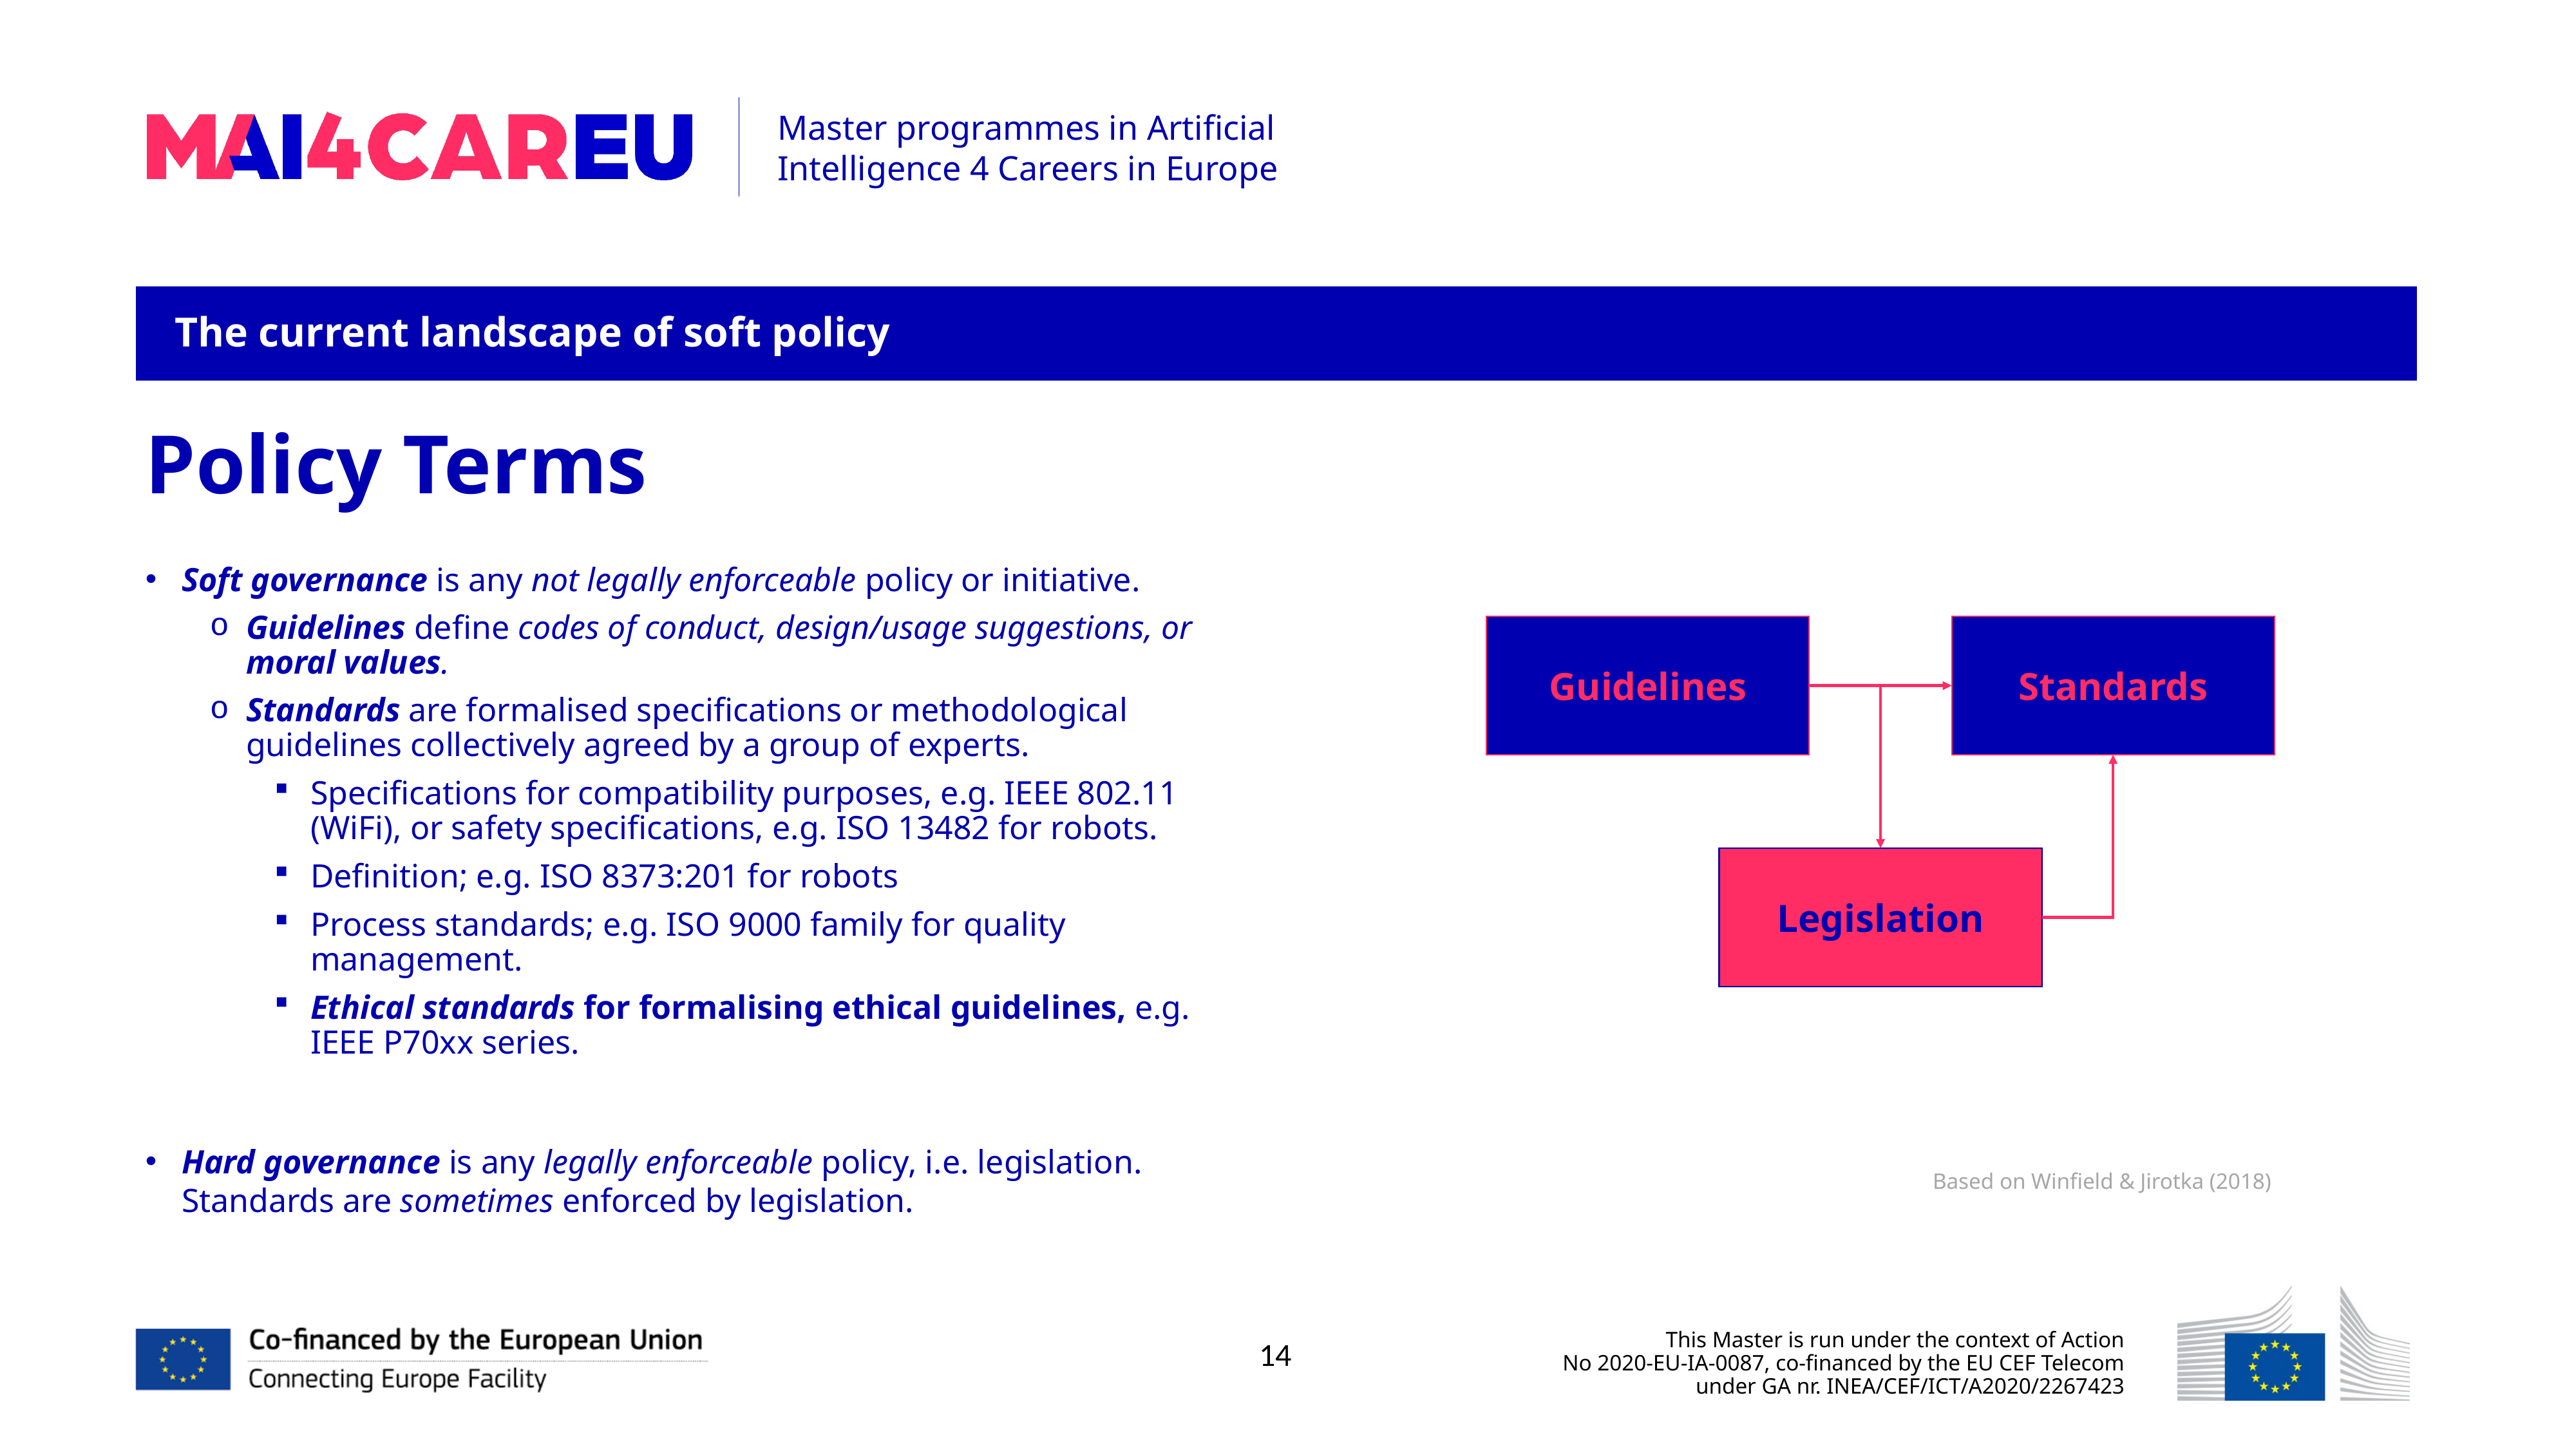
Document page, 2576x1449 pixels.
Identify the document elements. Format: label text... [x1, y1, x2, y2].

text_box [2041, 754, 2114, 918]
list Soft governance is any not legally enforceable policy or initiative. Guidelines define codes of conduct, design/usage suggestions, or moral values. Standards are formalised specifications or methodological guidelines collectively agreed by a group of experts. Specifications for compatibility purposes, e.g. IEEE 802.11 (WiFi), or safety specifications, e.g. ISO 13482 for robots. Definition; e.g. ISO 8373:201 for robots Process standards; e.g. ISO 9000 family for quality management. Ethical standards for formalising ethical guidelines, e.g. IEEE P70xx series. Hard governance is any legally enforceable policy, i.e. legislation. Standards are sometimes enforced by legislation. [136, 554, 1235, 1237]
picture [124, 1319, 713, 1399]
list The current landscape of soft policy [136, 286, 2417, 381]
picture [2177, 1285, 2410, 1401]
picture [147, 111, 692, 180]
text_box Guidelines [1486, 616, 1810, 755]
list Policy Terms [136, 411, 2417, 531]
text_box Standards [1951, 616, 2275, 755]
text_box Based on Winfield & Jirotka (2018) [1923, 1162, 2576, 1198]
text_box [1809, 685, 1881, 848]
text_box Legislation [1718, 848, 2043, 987]
slide_number 14 [1222, 1314, 1329, 1392]
